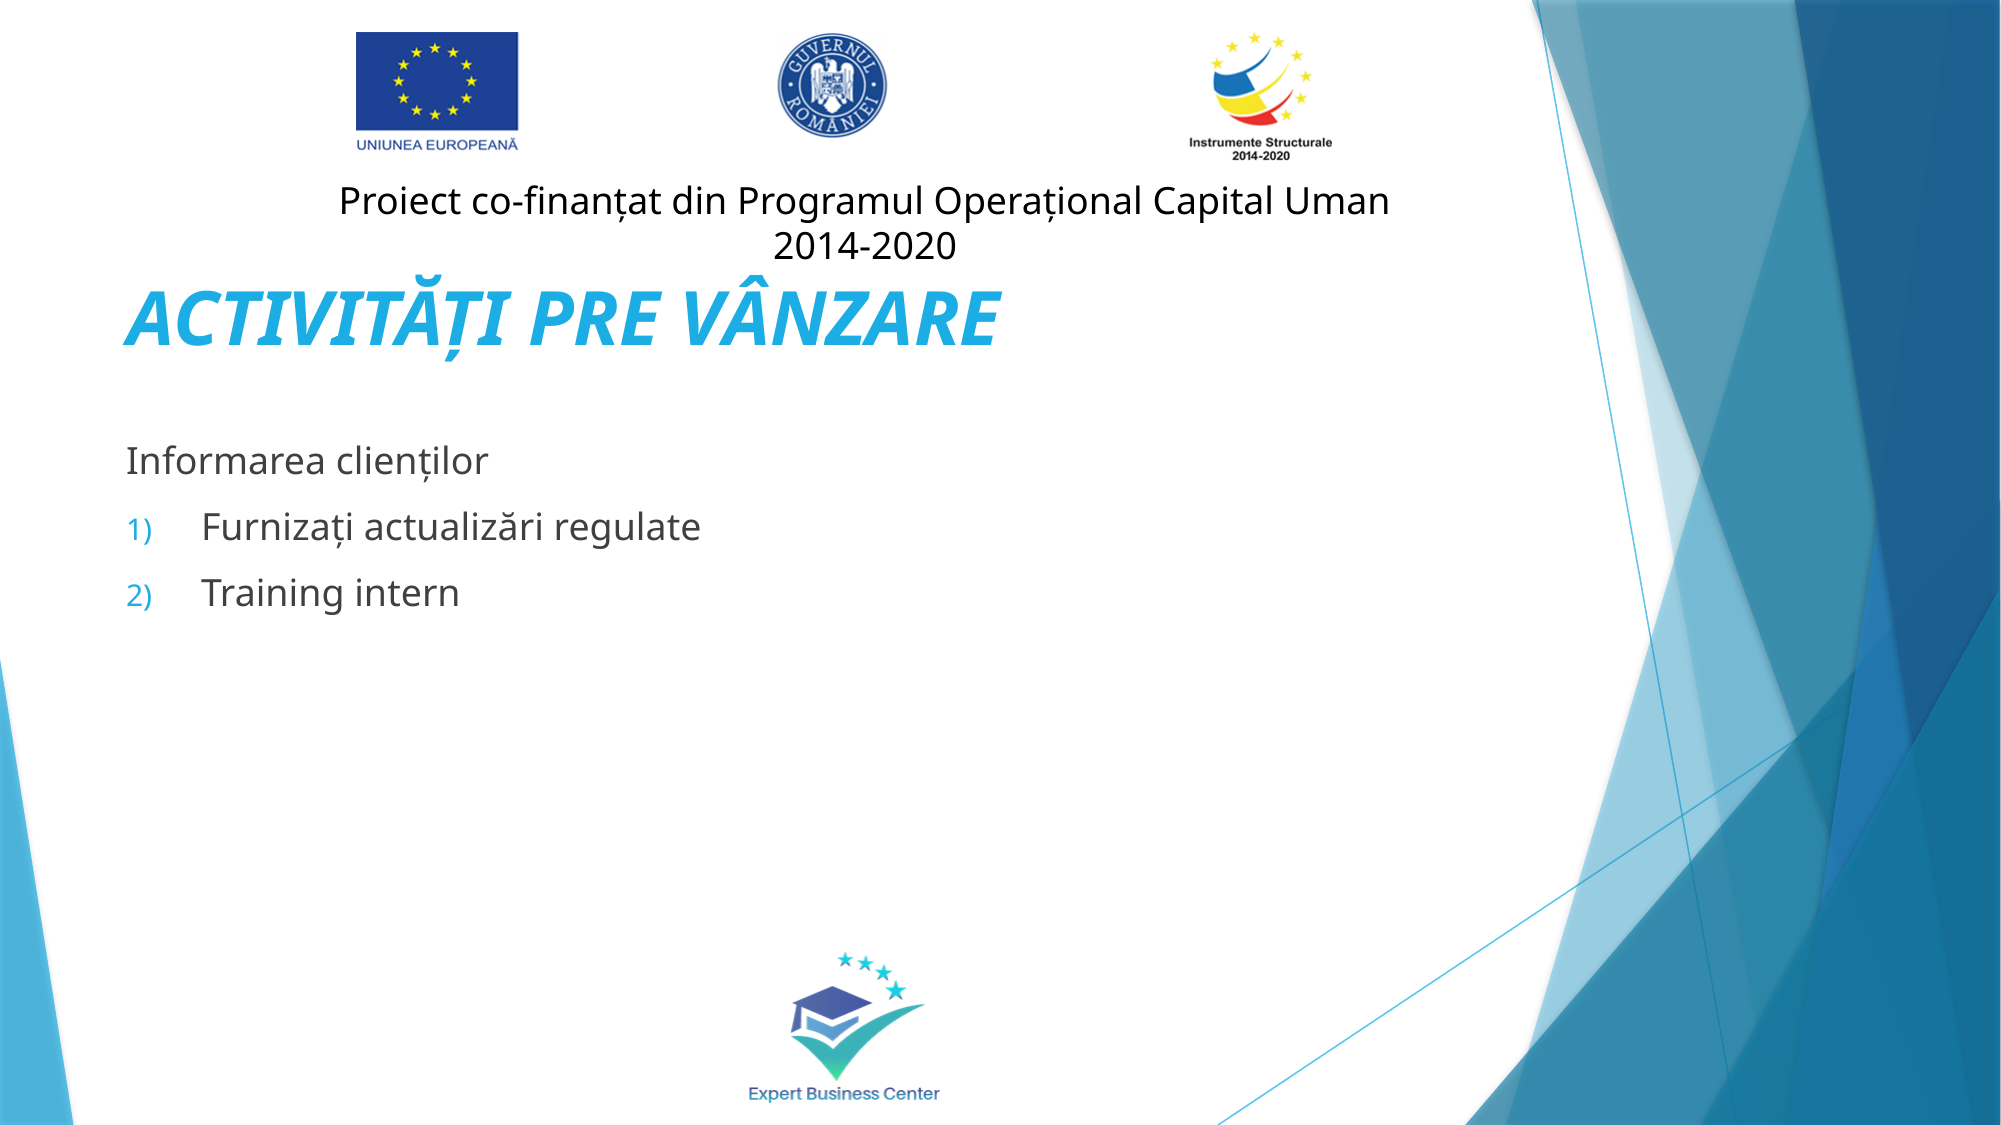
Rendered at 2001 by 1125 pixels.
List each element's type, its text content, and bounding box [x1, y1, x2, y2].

picture [356, 32, 1332, 161]
title ACTIVITĂȚI PRE VÂNZARE [112, 263, 1522, 392]
list Informarea clienților Furnizați actualizări regulate Training intern [111, 429, 1522, 1067]
picture [743, 1067, 944, 1108]
